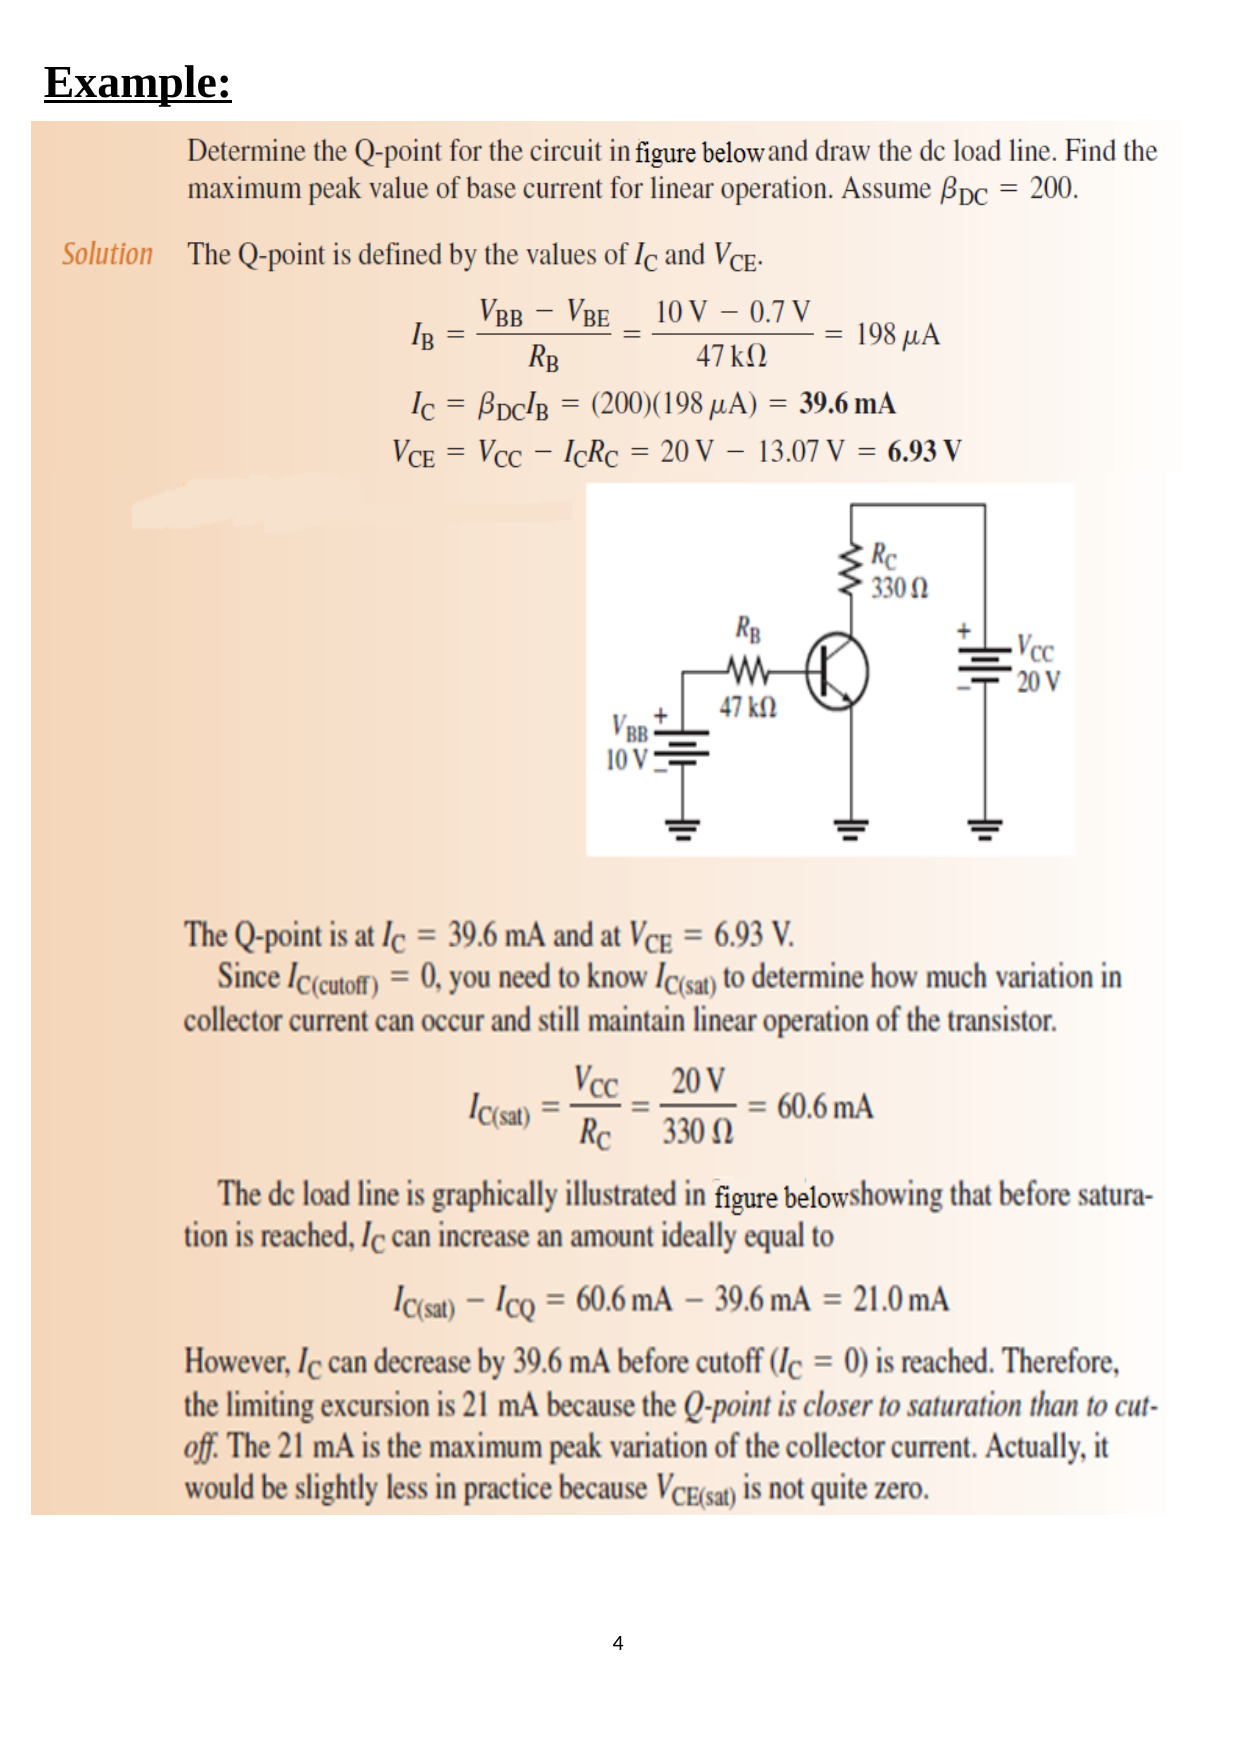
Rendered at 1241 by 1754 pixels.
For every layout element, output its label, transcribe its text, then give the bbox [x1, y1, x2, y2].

text_box 4 [612, 1628, 629, 1649]
text_box Example: [43, 51, 234, 115]
picture [30, 121, 1181, 1515]
